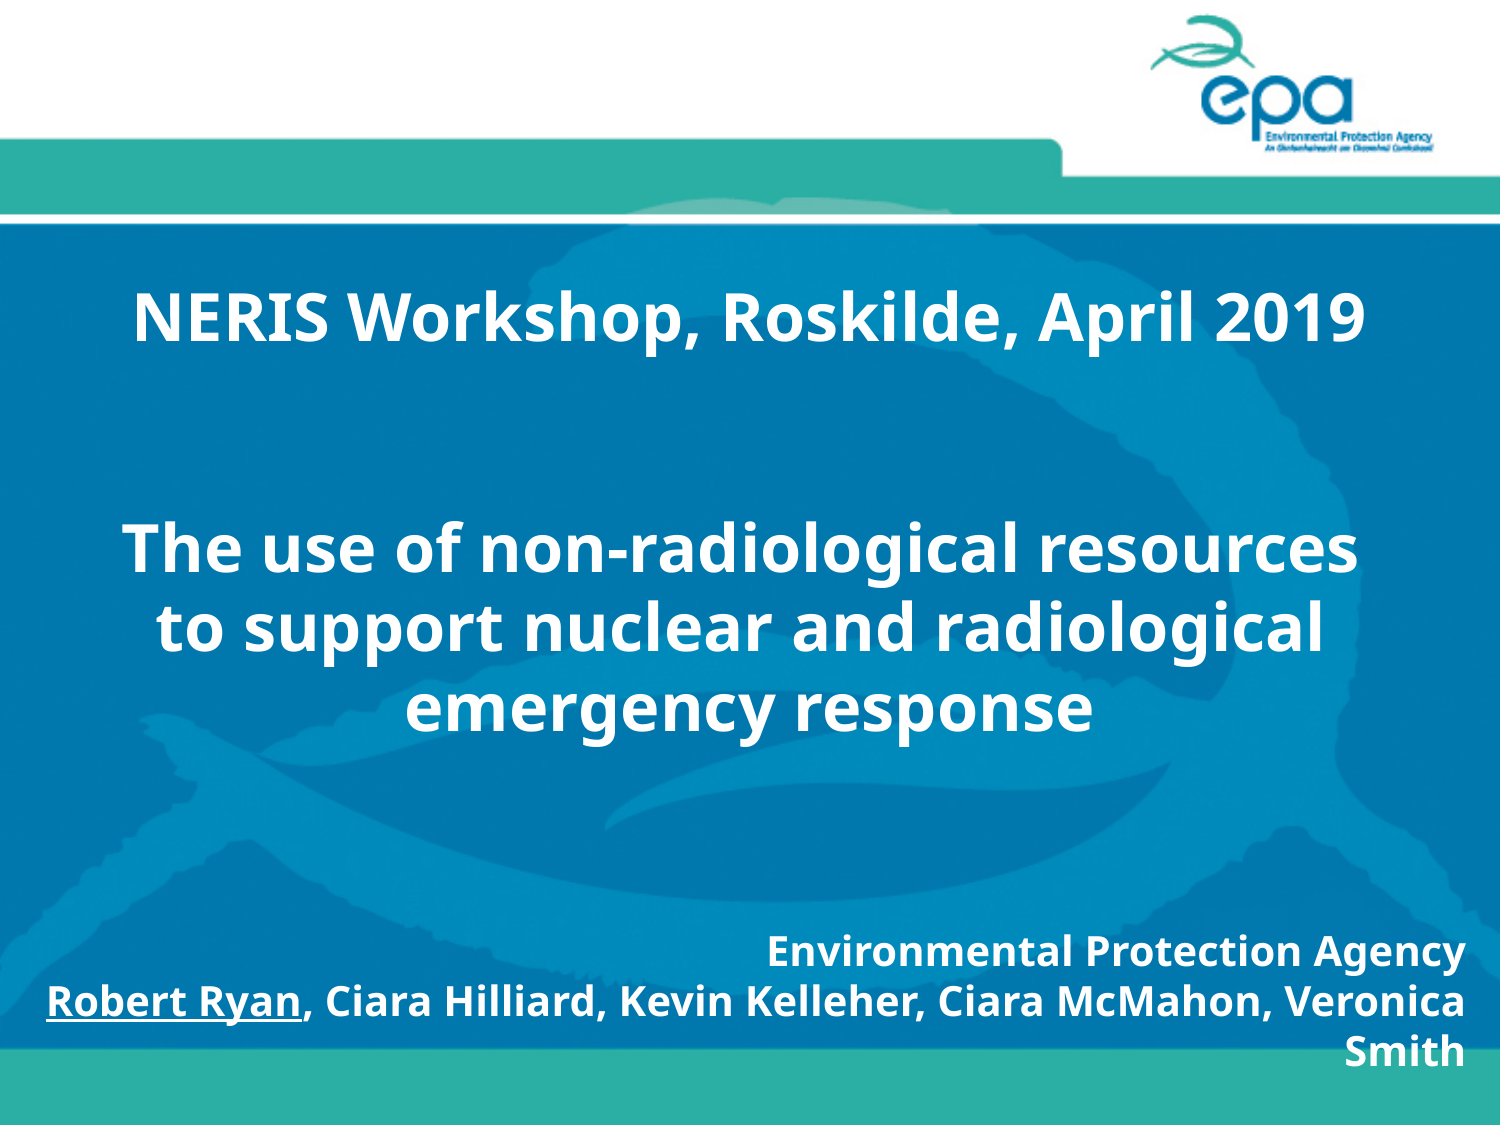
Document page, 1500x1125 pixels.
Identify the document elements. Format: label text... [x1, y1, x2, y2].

text_box Environmental Protection Agency Robert Ryan, Ciara Hilliard, Kevin Kelleher, Ciara McMahon, Veronica Smith [3, 916, 1482, 1082]
text_box NERIS Workshop, Roskilde, April 2019 [0, 267, 1500, 362]
title The use of non-radiological resources to support nuclear and radiological emergency response [0, 472, 1500, 779]
picture [0, 0, 1500, 225]
picture [0, 1049, 1500, 1125]
